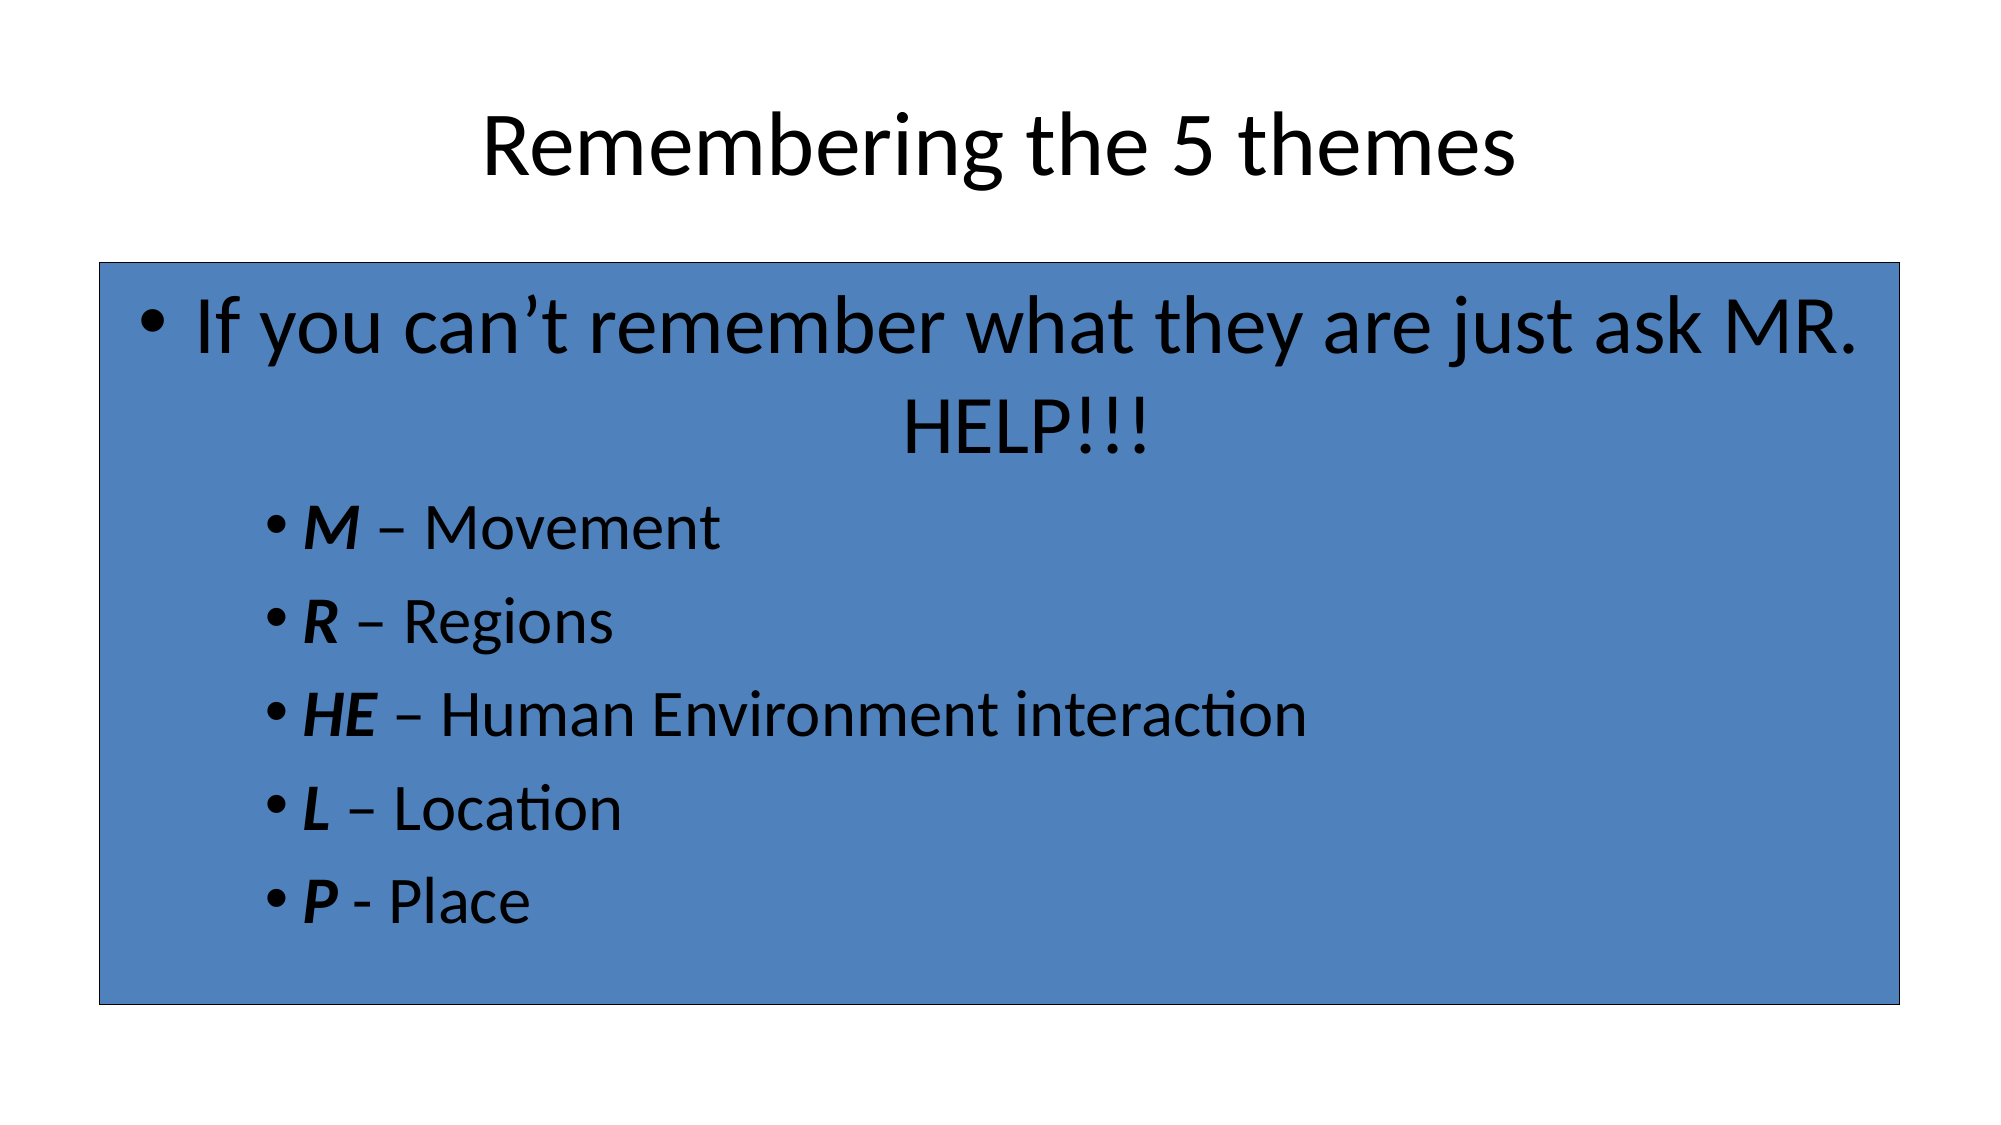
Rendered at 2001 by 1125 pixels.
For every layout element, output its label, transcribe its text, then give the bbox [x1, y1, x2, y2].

title Remembering the 5 themes [99, 45, 1900, 233]
list If you can’t remember what they are just ask MR. HELP!!! M – Movement R – Regions HE – Human Environment interaction L – Location P - Place [99, 262, 1900, 1005]
